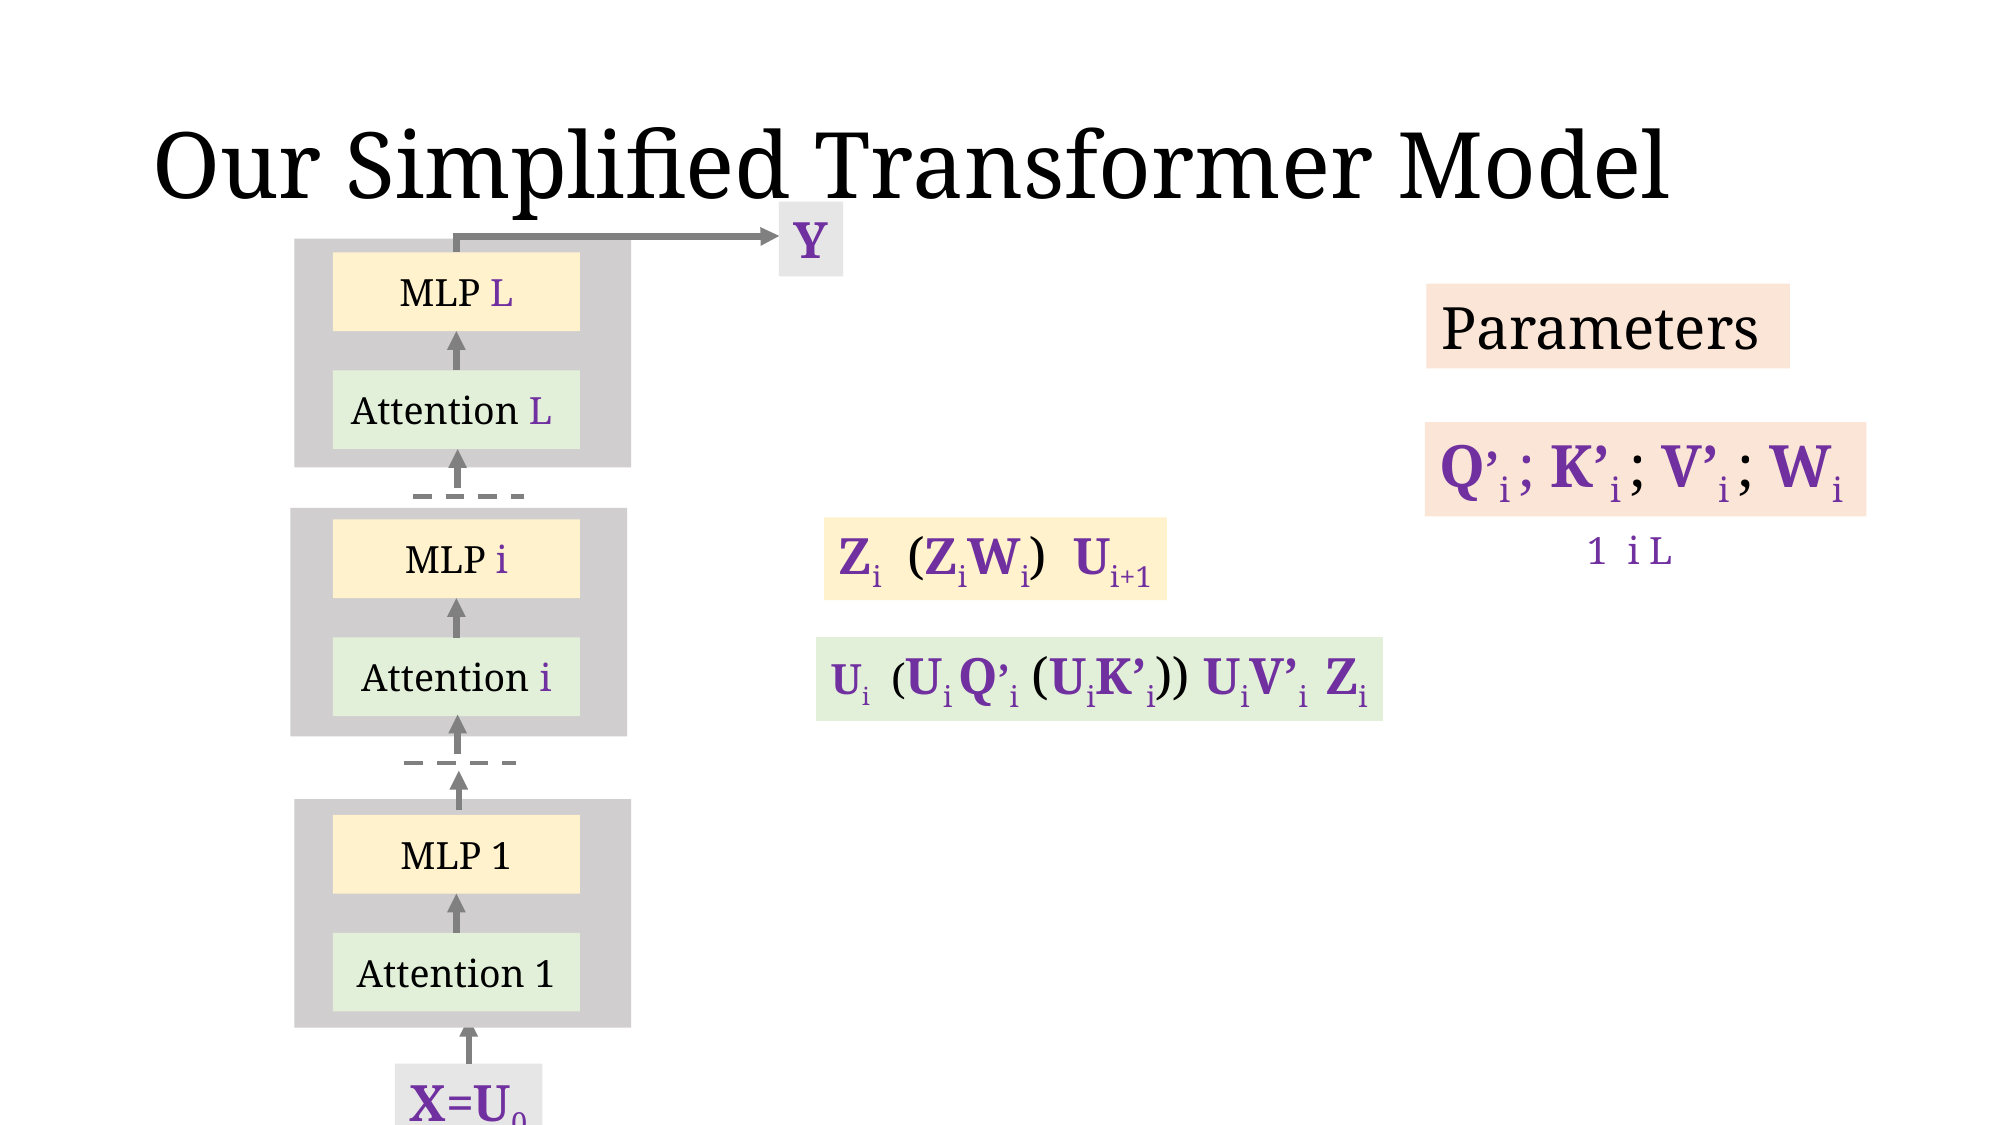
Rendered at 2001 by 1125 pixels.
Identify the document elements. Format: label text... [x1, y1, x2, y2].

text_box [392, 1028, 546, 1125]
title Our Simplified Transformer Model [137, 59, 1863, 278]
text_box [456, 201, 843, 278]
text_box Q’i ; K’i ; V’i ; Wi [1424, 422, 1867, 517]
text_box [290, 238, 632, 764]
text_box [294, 770, 632, 1028]
